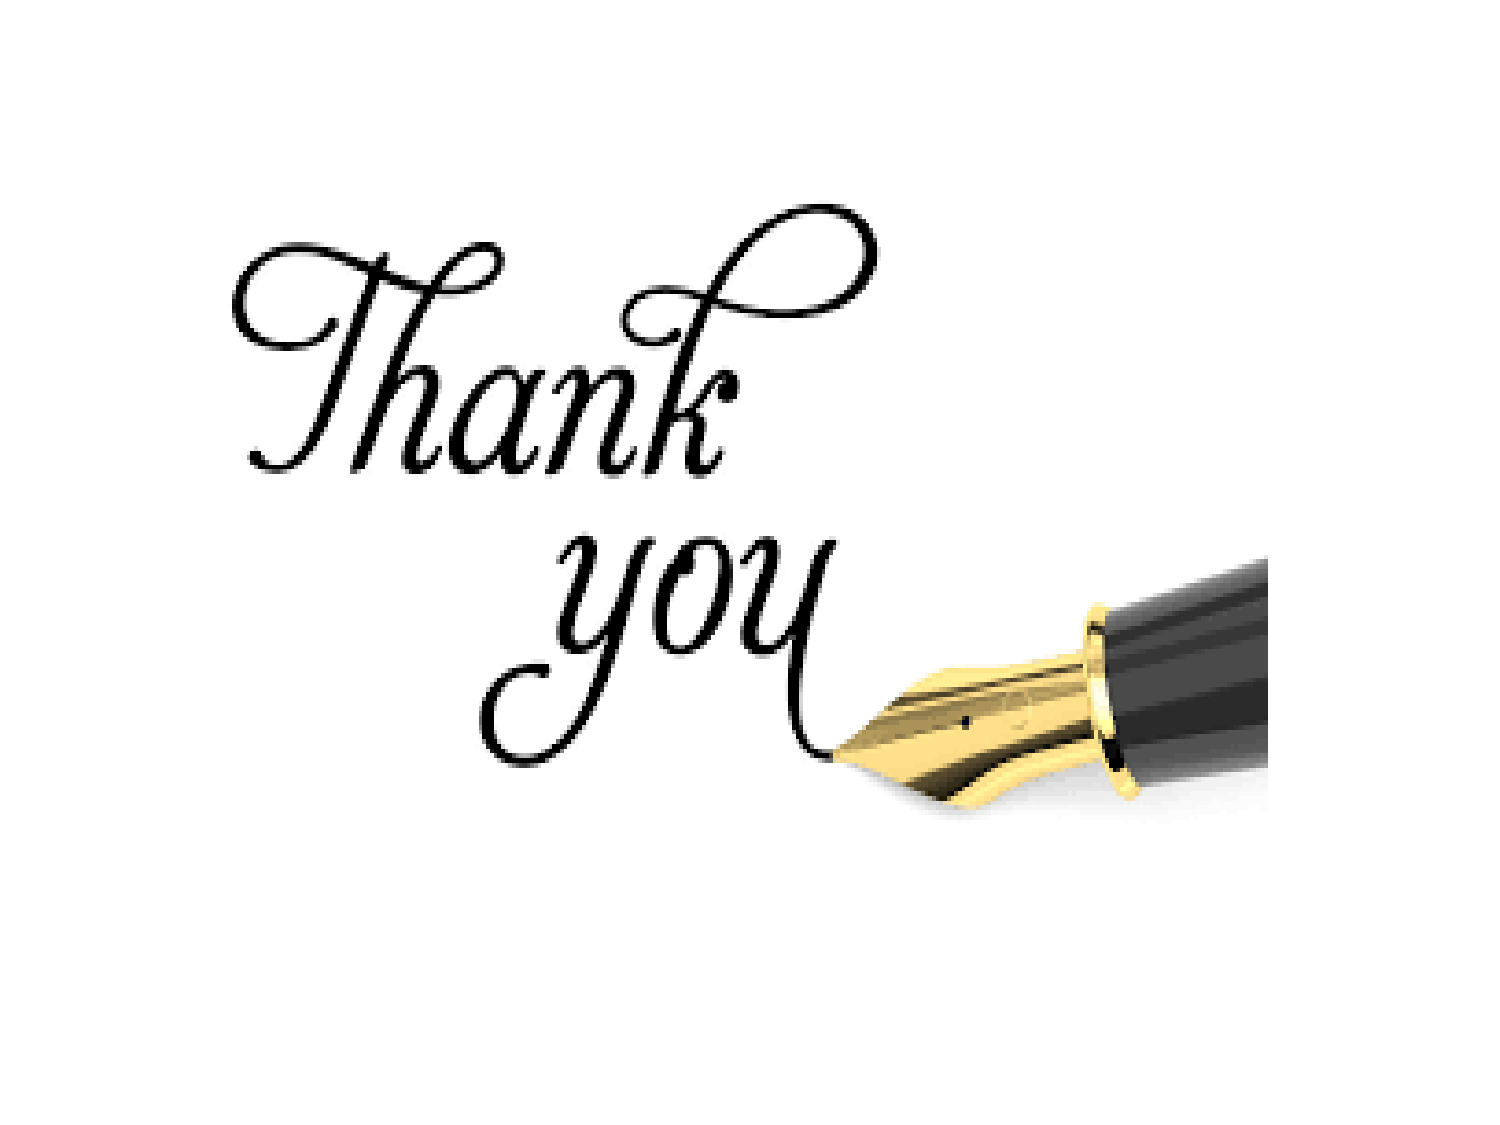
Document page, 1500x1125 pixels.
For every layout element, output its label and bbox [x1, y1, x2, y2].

picture [166, 134, 1268, 929]
